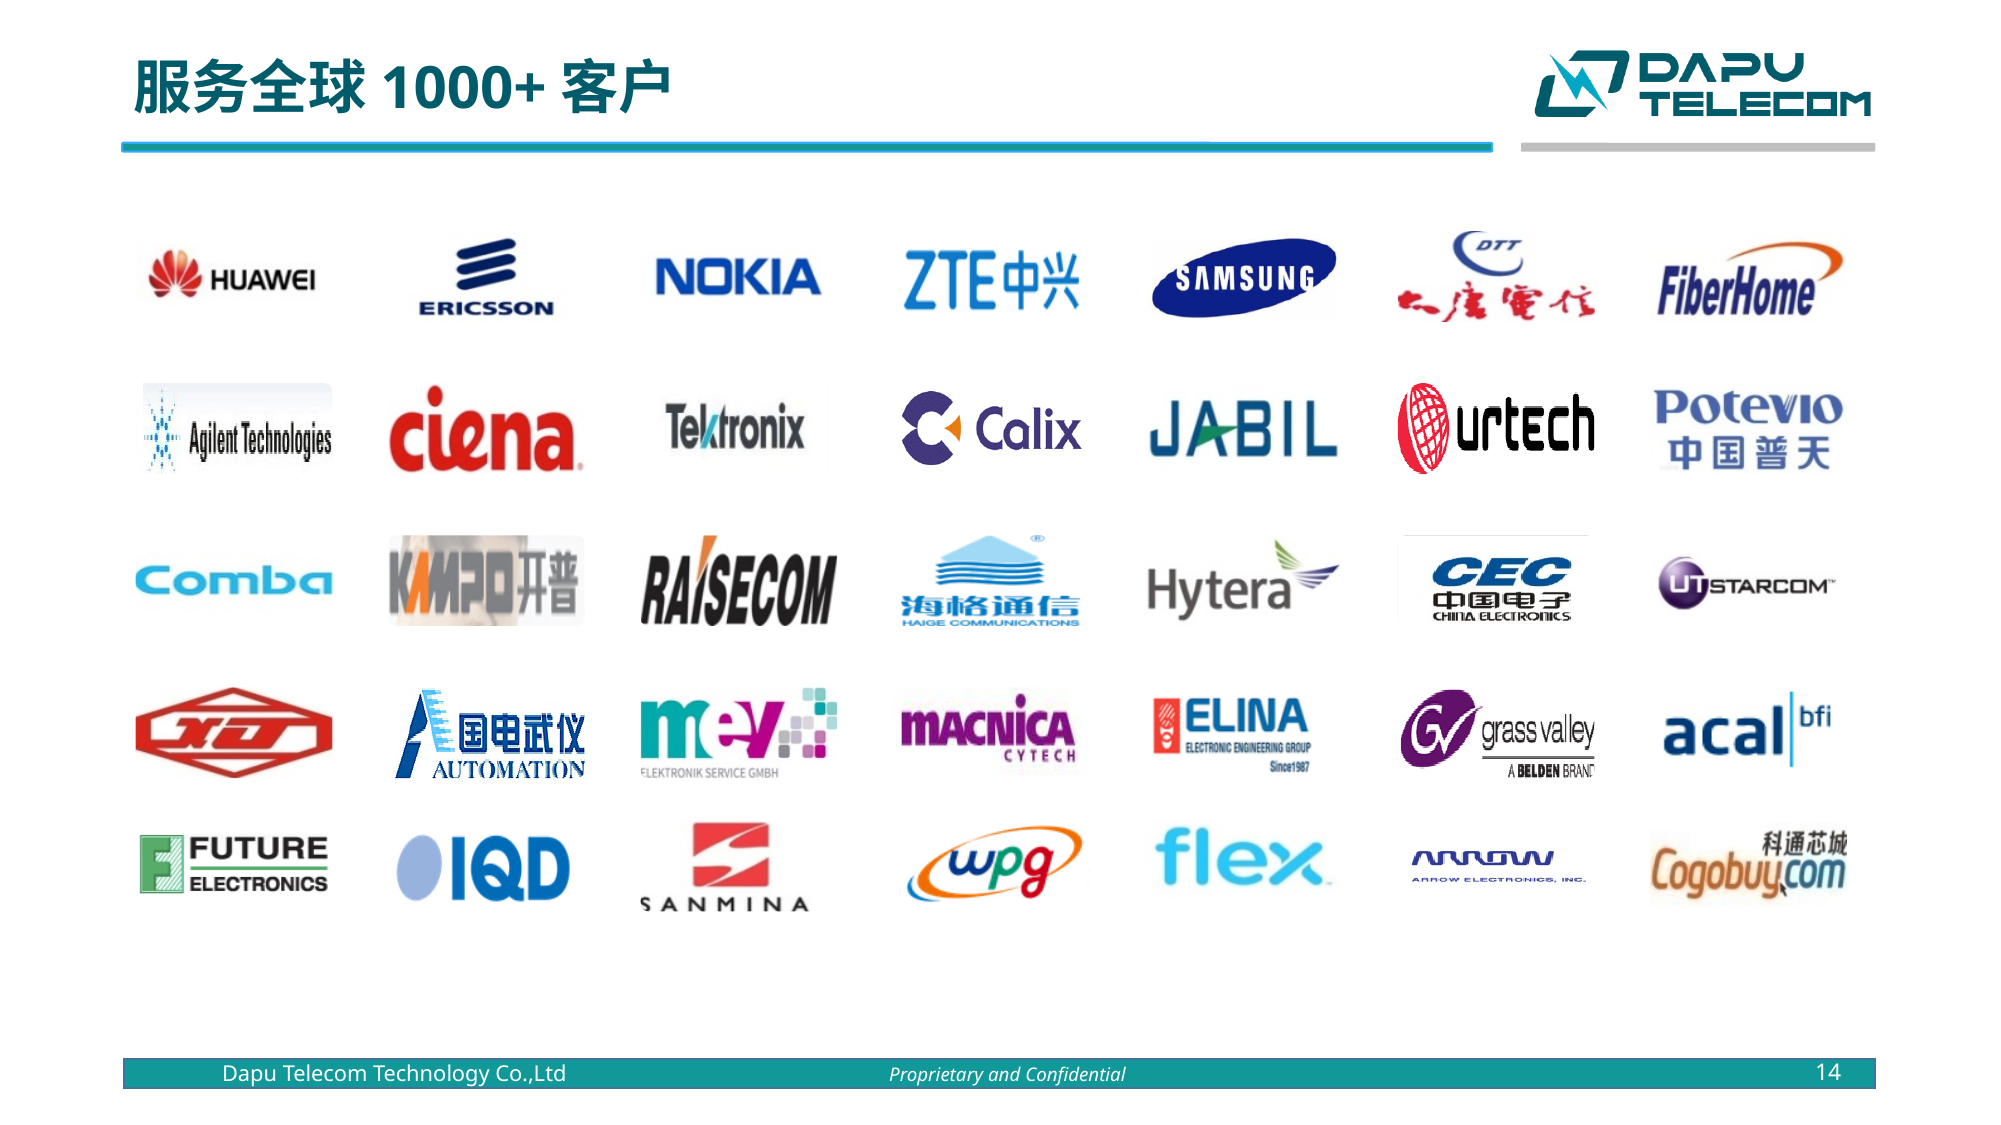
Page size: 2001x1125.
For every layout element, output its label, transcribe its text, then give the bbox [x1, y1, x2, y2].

list 服务全球1000+客户 [118, 50, 817, 132]
slide_number 14 [1732, 1048, 1857, 1099]
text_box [135, 225, 1848, 912]
picture [1500, 28, 1907, 141]
